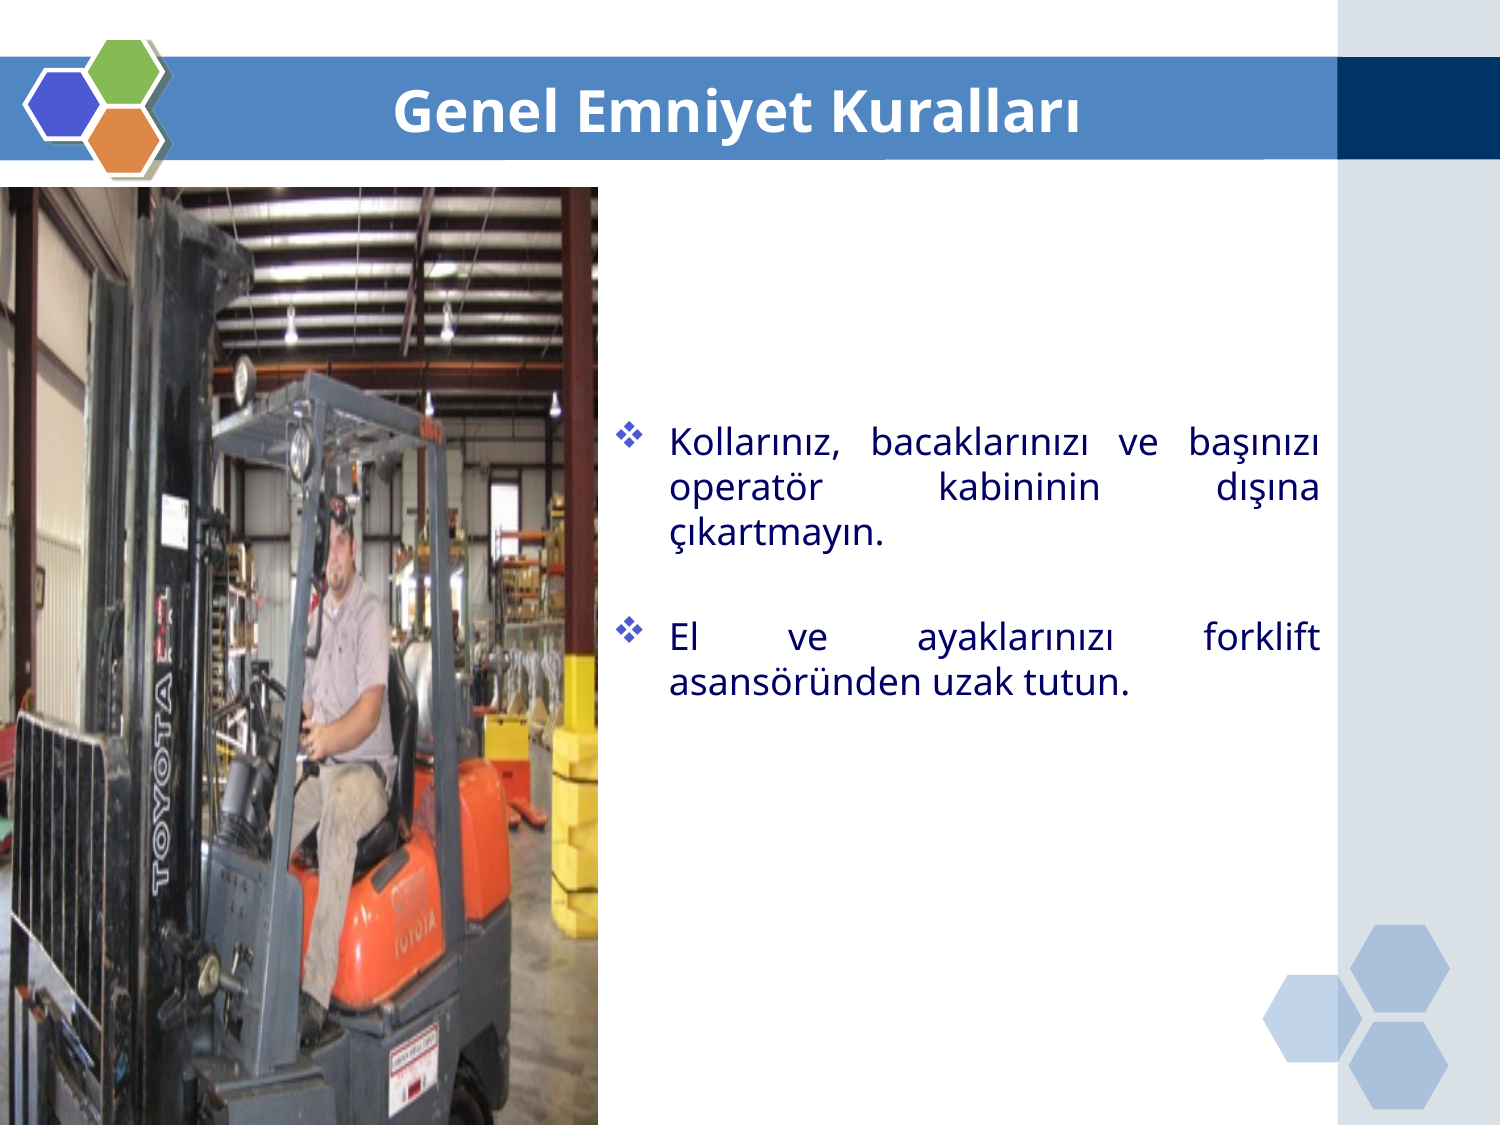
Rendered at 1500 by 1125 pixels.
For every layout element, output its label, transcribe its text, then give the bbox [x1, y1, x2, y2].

picture [0, 187, 598, 1125]
list Kollarınız, bacaklarınızı ve başınızı operatör kabininin dışına çıkartmayın. El ve ayaklarınızı forklift asansöründen uzak tutun. [602, 410, 1336, 786]
title Genel Emniyet Kuralları [187, 62, 1288, 155]
